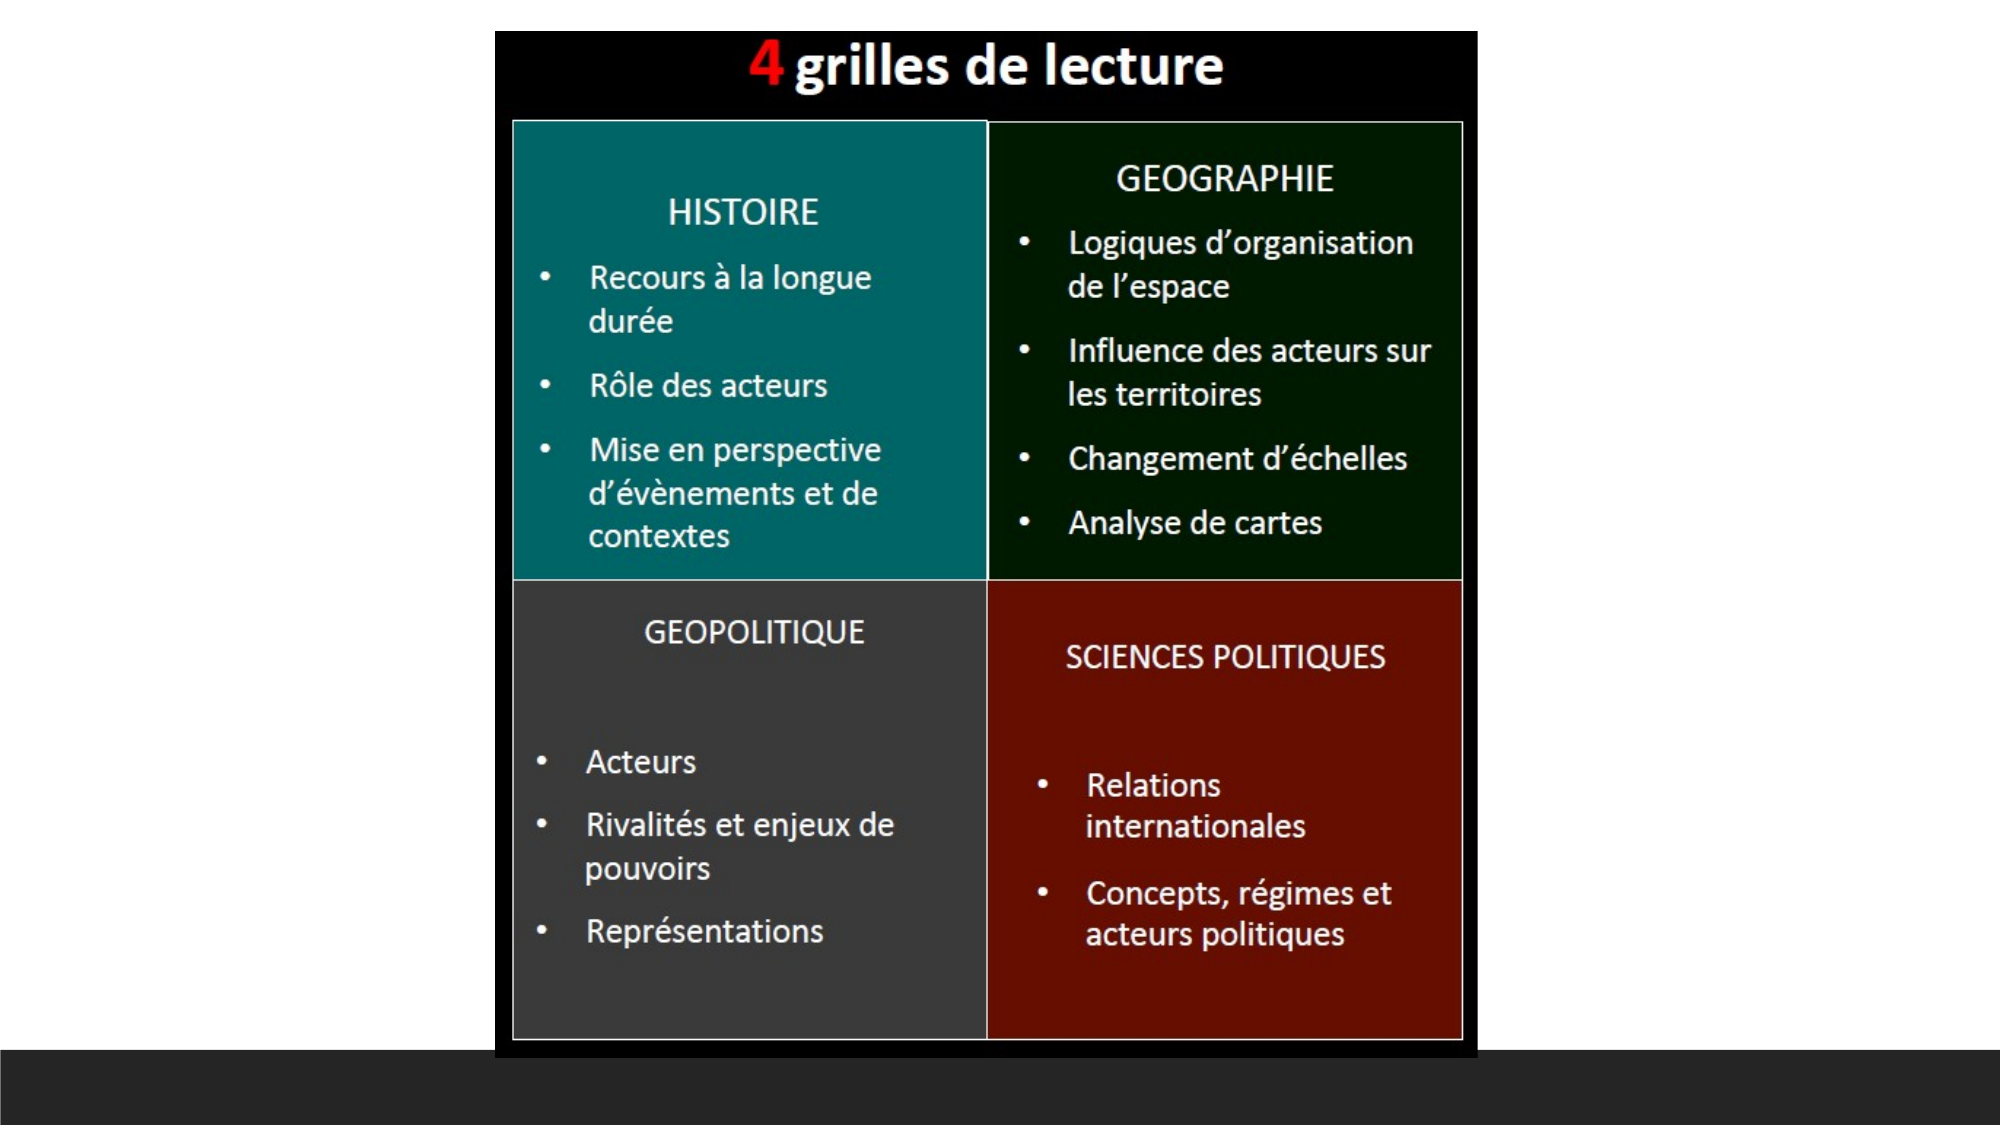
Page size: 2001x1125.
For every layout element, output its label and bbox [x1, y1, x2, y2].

text_box [495, 31, 1478, 1058]
